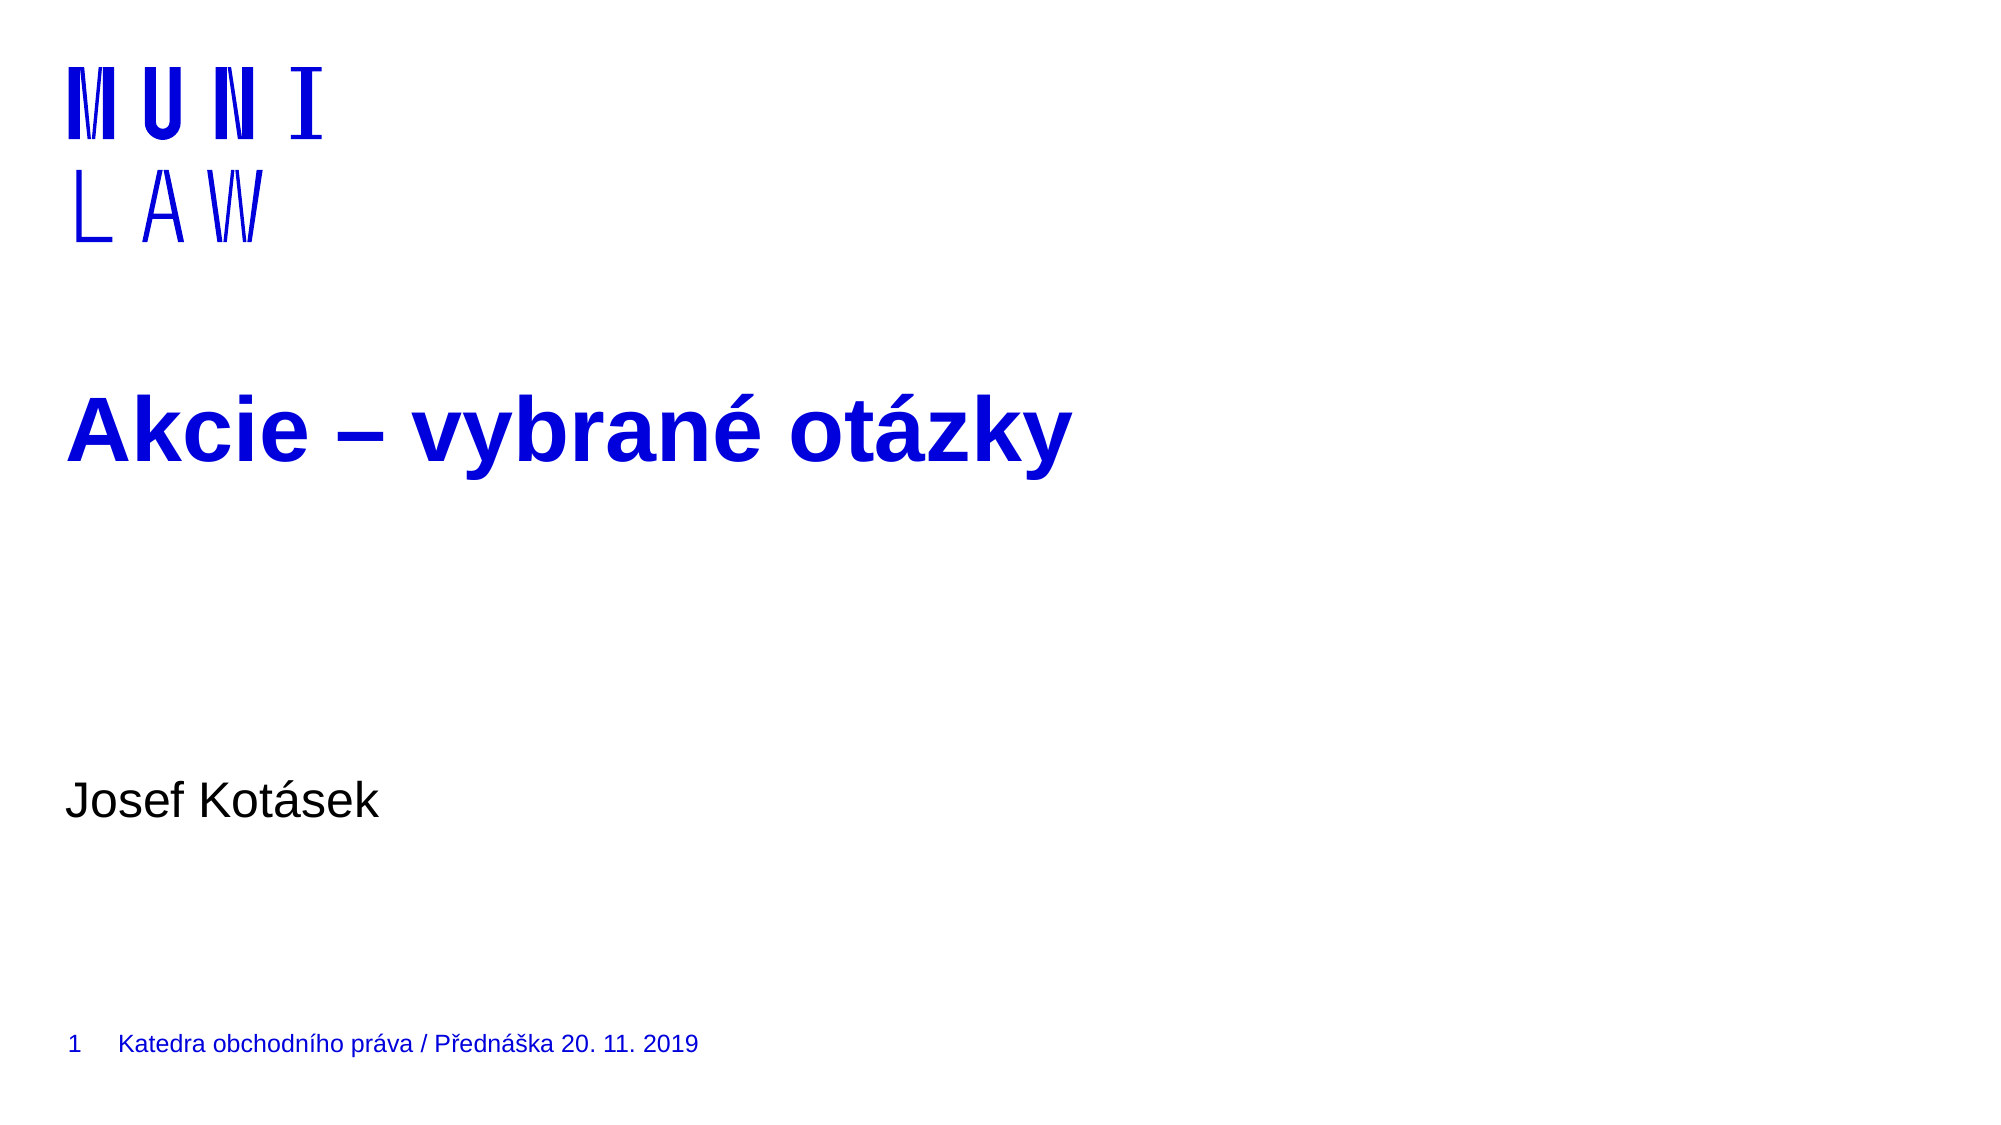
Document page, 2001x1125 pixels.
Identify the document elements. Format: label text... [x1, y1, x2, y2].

footer Katedra obchodního práva / Přednáška 20. 11. 2019 [118, 1021, 1418, 1063]
title Akcie – vybrané otázky [65, 296, 1930, 668]
slide_number 1 [67, 1021, 110, 1063]
subtitle Josef Kotásek [65, 767, 1930, 978]
